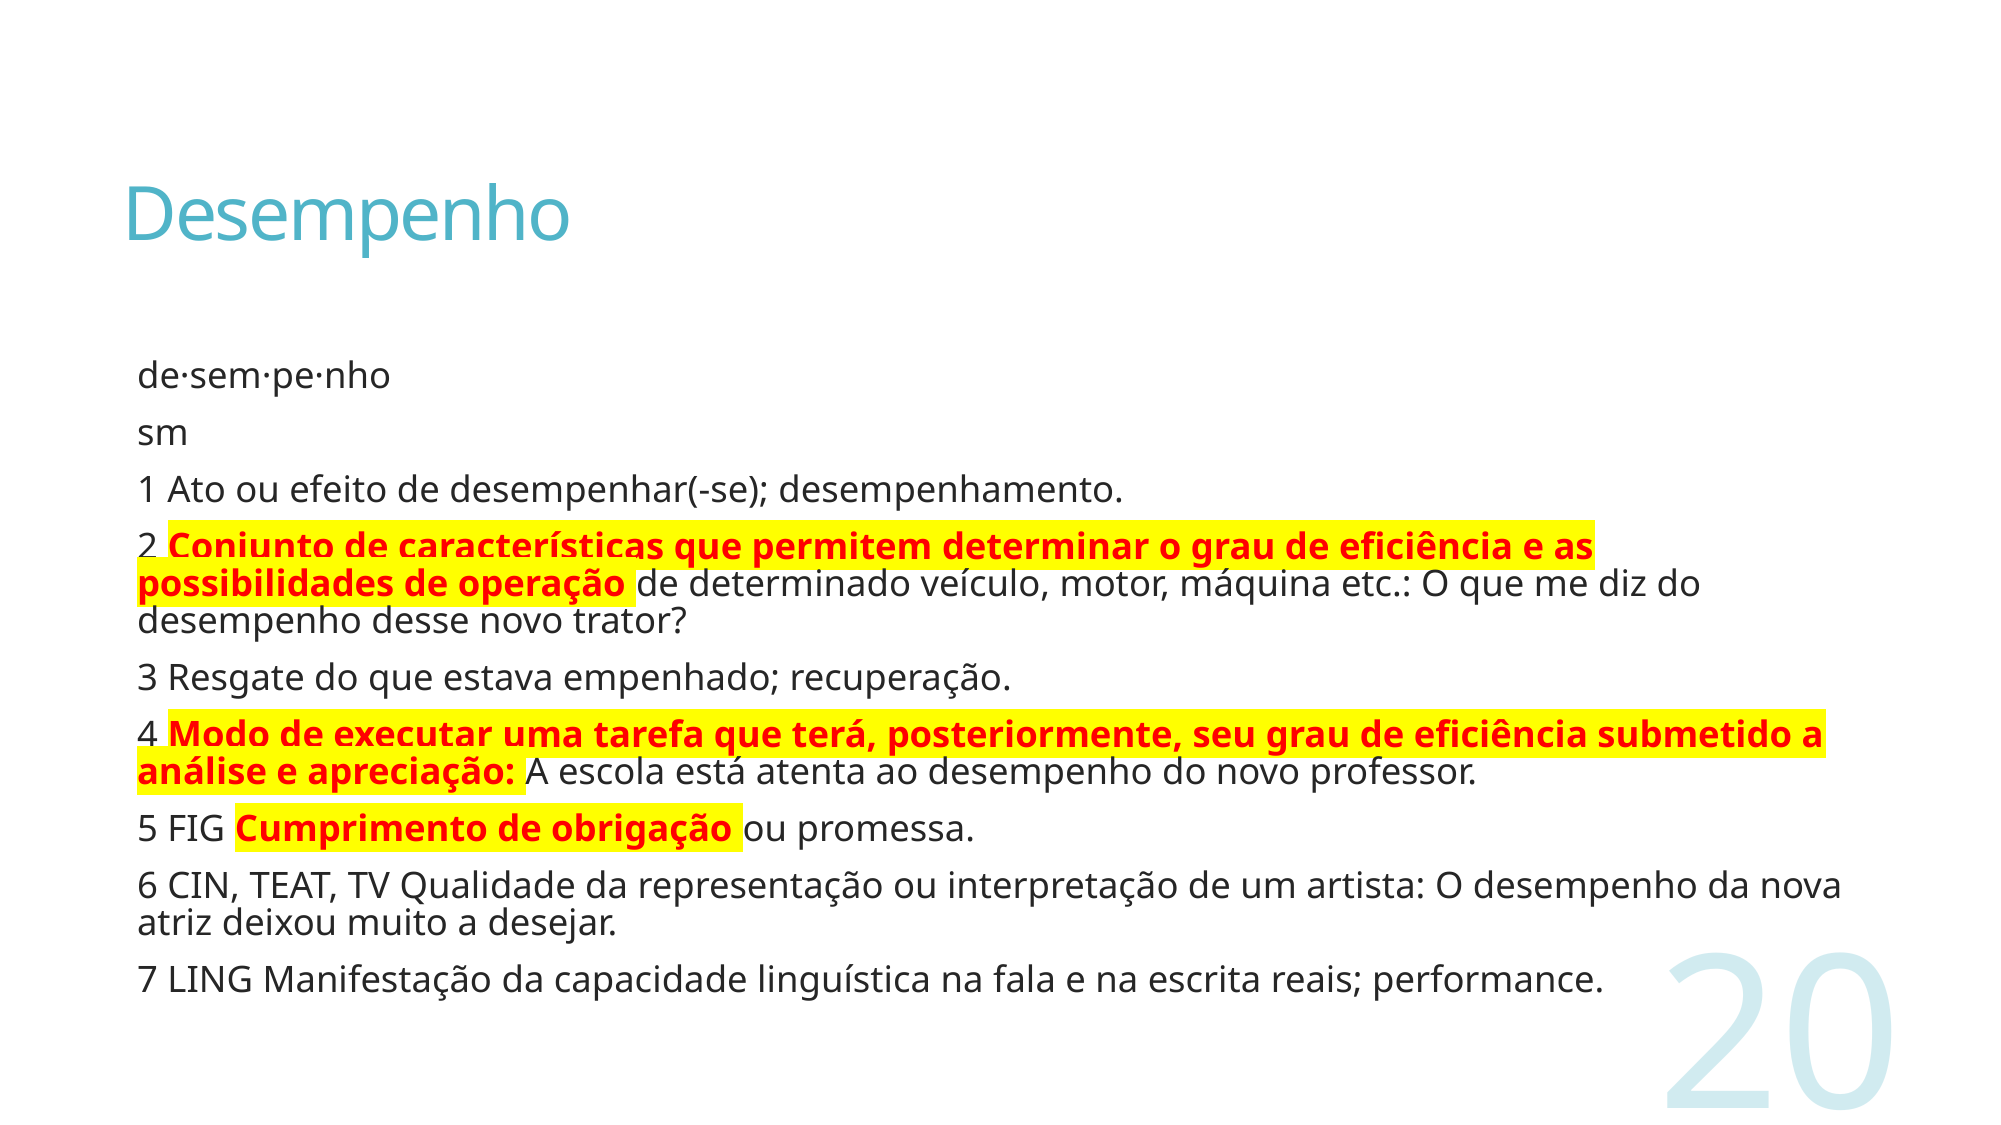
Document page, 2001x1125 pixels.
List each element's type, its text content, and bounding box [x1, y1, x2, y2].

list de·sem·pe·nho sm 1 Ato ou efeito de desempenhar(-se); desempenhamento. 2 Conjunto de características que permitem determinar o grau de eficiência e as possibilidades de operação de determinado veículo, motor, máquina etc.: O que me diz do desempenho desse novo trator? 3 Resgate do que estava empenhado; recuperação. 4 Modo de executar uma tarefa que terá, posteriormente, seu grau de eficiência submetido a análise e apreciação: A escola está atenta ao desempenho do novo professor. 5 FIG Cumprimento de obrigação ou promessa. 6 CIN, TEAT, TV Qualidade da representação ou interpretação de um artista: O desempenho da nova atriz deixou muito a desejar. 7 LING Manifestação da capacidade linguística na fala e na escrita reais; performance. [109, 287, 1874, 1017]
slide_number 20 [1437, 963, 1918, 1125]
title Desempenho [107, 81, 1875, 354]
